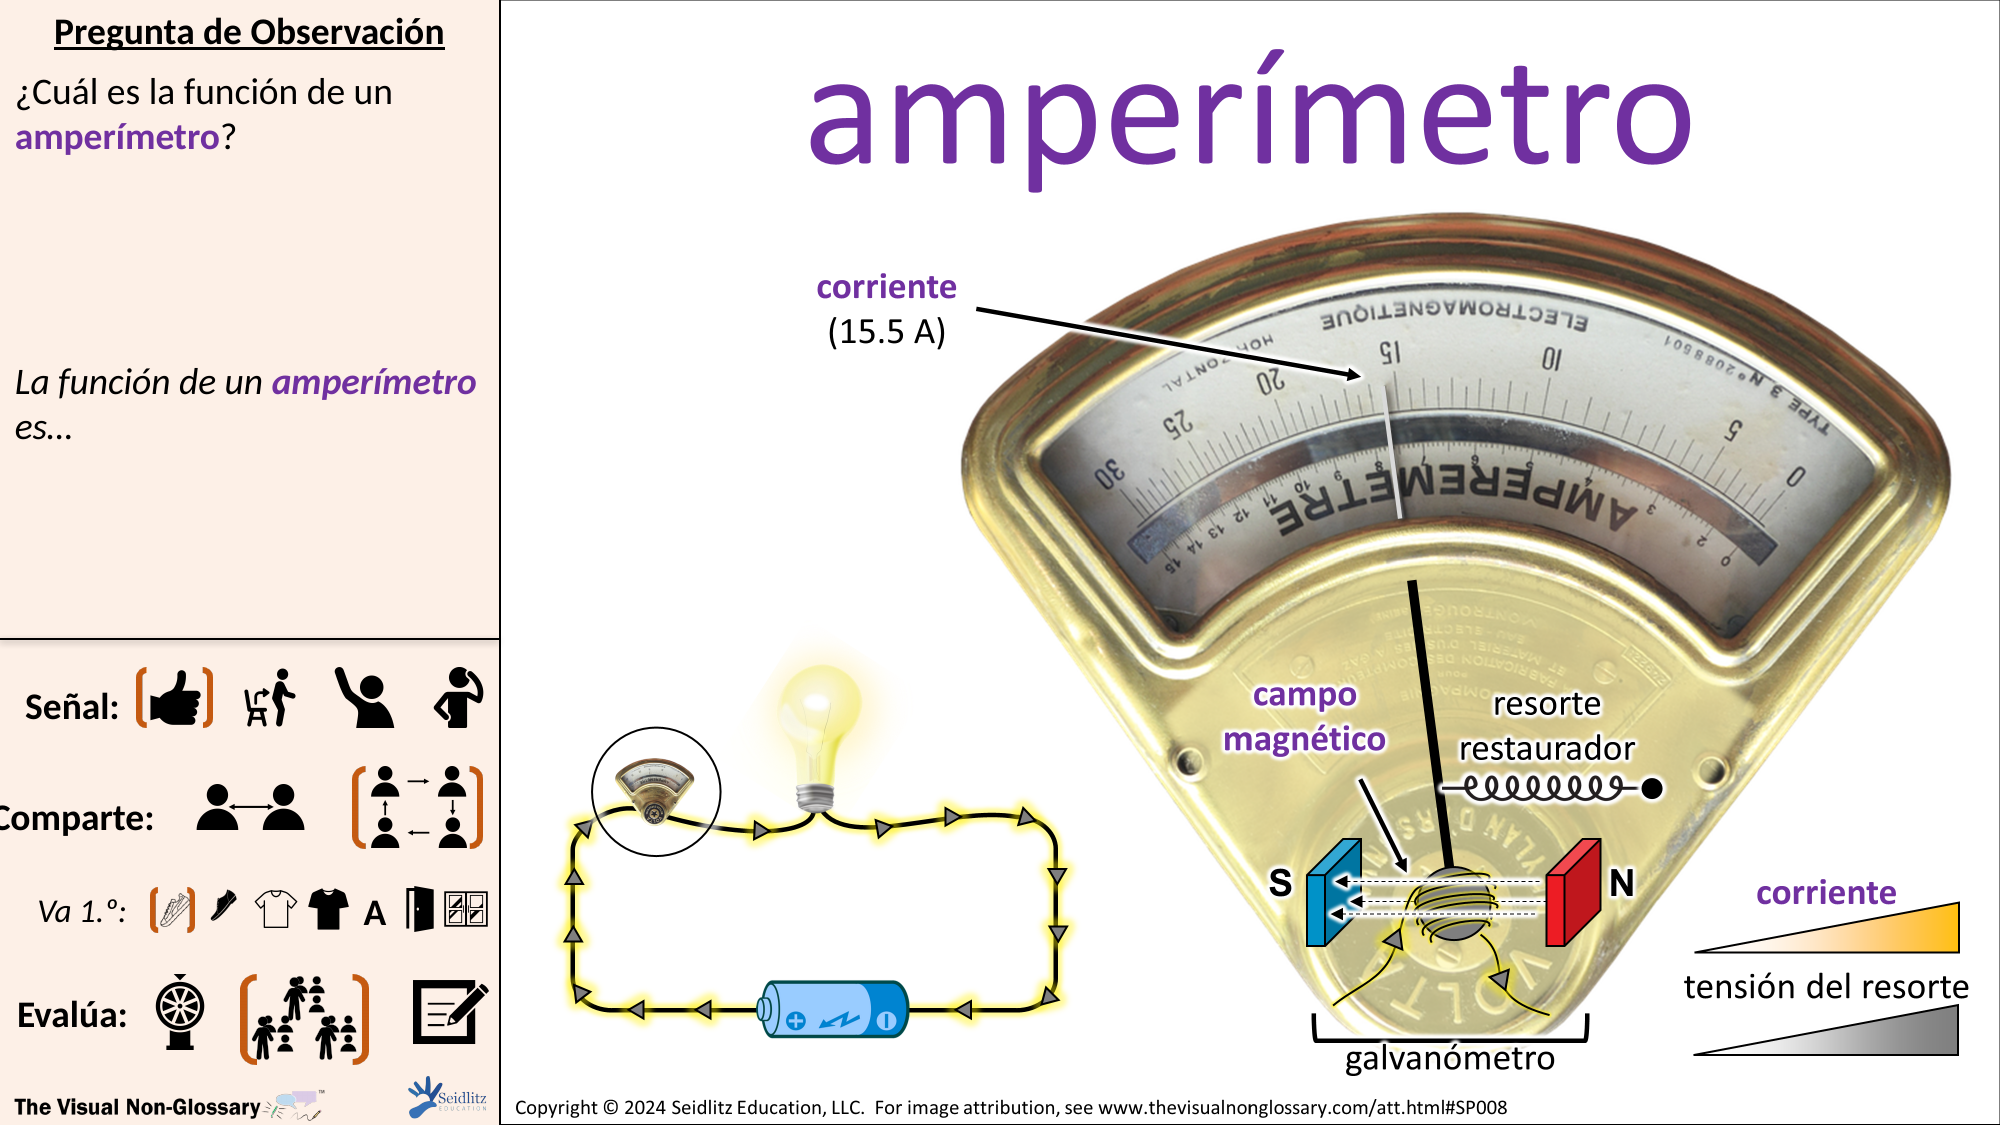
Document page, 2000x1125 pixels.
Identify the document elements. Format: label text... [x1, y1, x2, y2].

text_box La función de un amperímetro es… [0, 349, 494, 455]
picture [334, 667, 395, 728]
picture [0, 1084, 328, 1125]
text_box Evalúa: [2, 982, 137, 1043]
picture [239, 667, 301, 728]
text_box A [348, 880, 402, 941]
picture [499, 0, 2000, 1125]
picture [194, 784, 307, 830]
text_box ¿Cuál es la función de un amperímetro? [0, 59, 494, 165]
picture [142, 974, 218, 1051]
picture [305, 886, 352, 932]
picture [428, 667, 490, 728]
text_box Pregunta de Observación [39, 0, 460, 59]
picture [136, 667, 214, 728]
picture [352, 766, 484, 850]
picture [397, 886, 490, 932]
text_box Comparte: [0, 785, 170, 846]
picture [413, 974, 490, 1051]
text_box Señal: [10, 674, 135, 735]
picture [149, 886, 196, 934]
picture [253, 886, 299, 932]
picture [403, 1073, 495, 1125]
picture [239, 974, 370, 1066]
text_box Va 1.º: [22, 881, 143, 937]
picture [202, 886, 241, 925]
